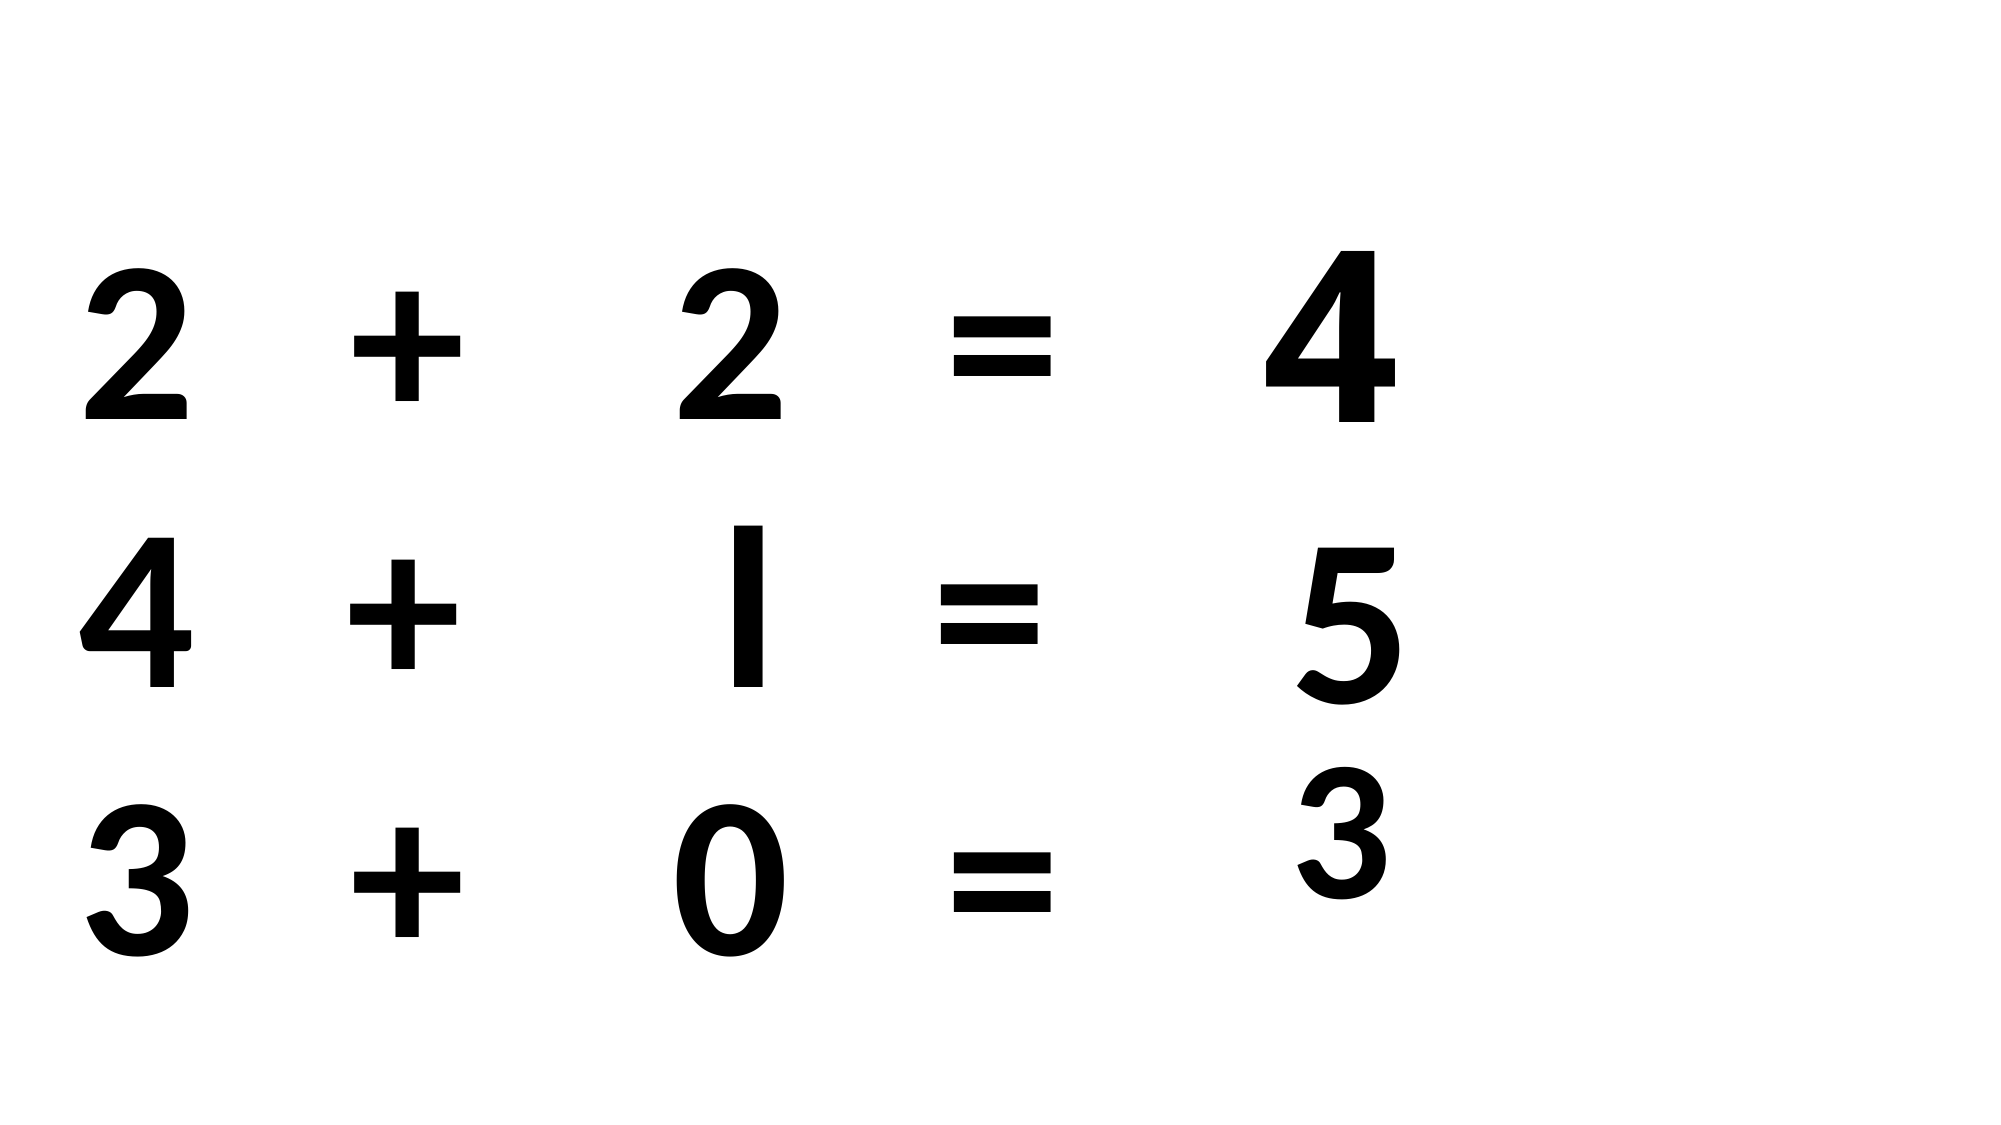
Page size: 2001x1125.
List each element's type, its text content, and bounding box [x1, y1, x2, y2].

text_box 3 [1276, 691, 1472, 947]
list 2 + 2 = + l = 3 + 0 = [63, 213, 1187, 1014]
text_box 4 [1247, 176, 1416, 479]
text_box 5 [1276, 456, 1444, 691]
